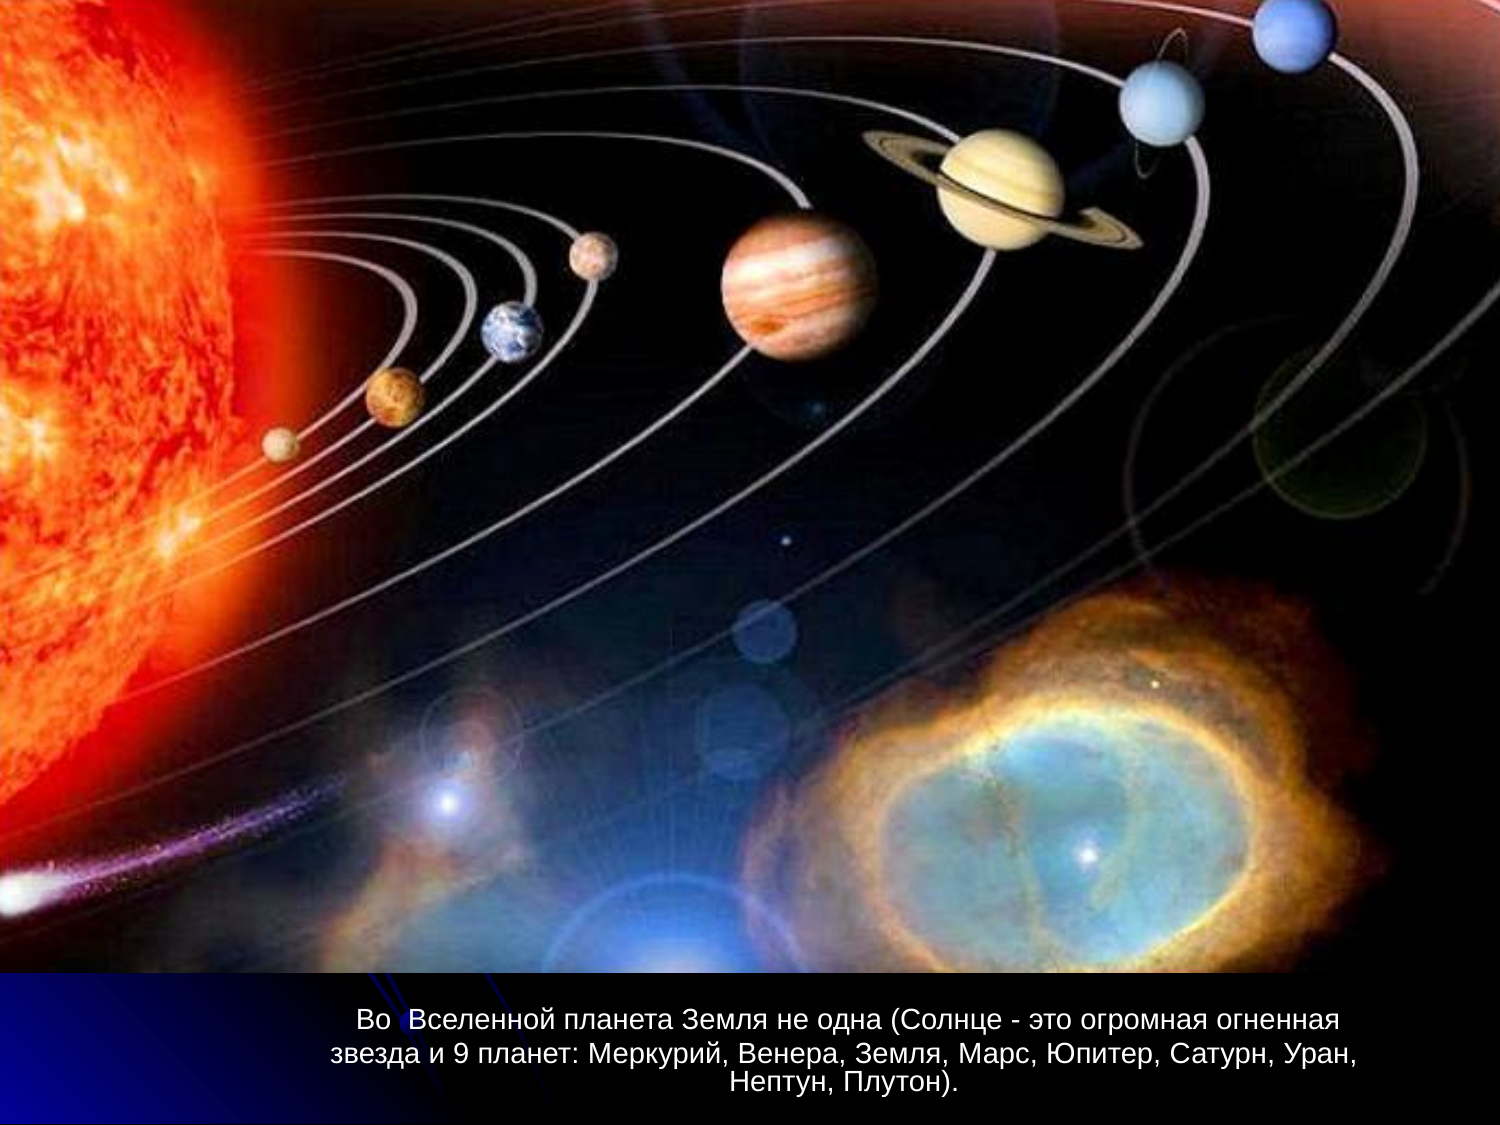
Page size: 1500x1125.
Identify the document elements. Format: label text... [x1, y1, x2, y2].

list Во Вселенной планета Земля не одна (Солнце - это огромная огненная звезда и 9 планет: Меркурий, Венера, Земля, Марс, Юпитер, Сатурн, Уран, Нептун, Плутон). [277, 999, 1412, 1125]
picture [0, 0, 1500, 973]
